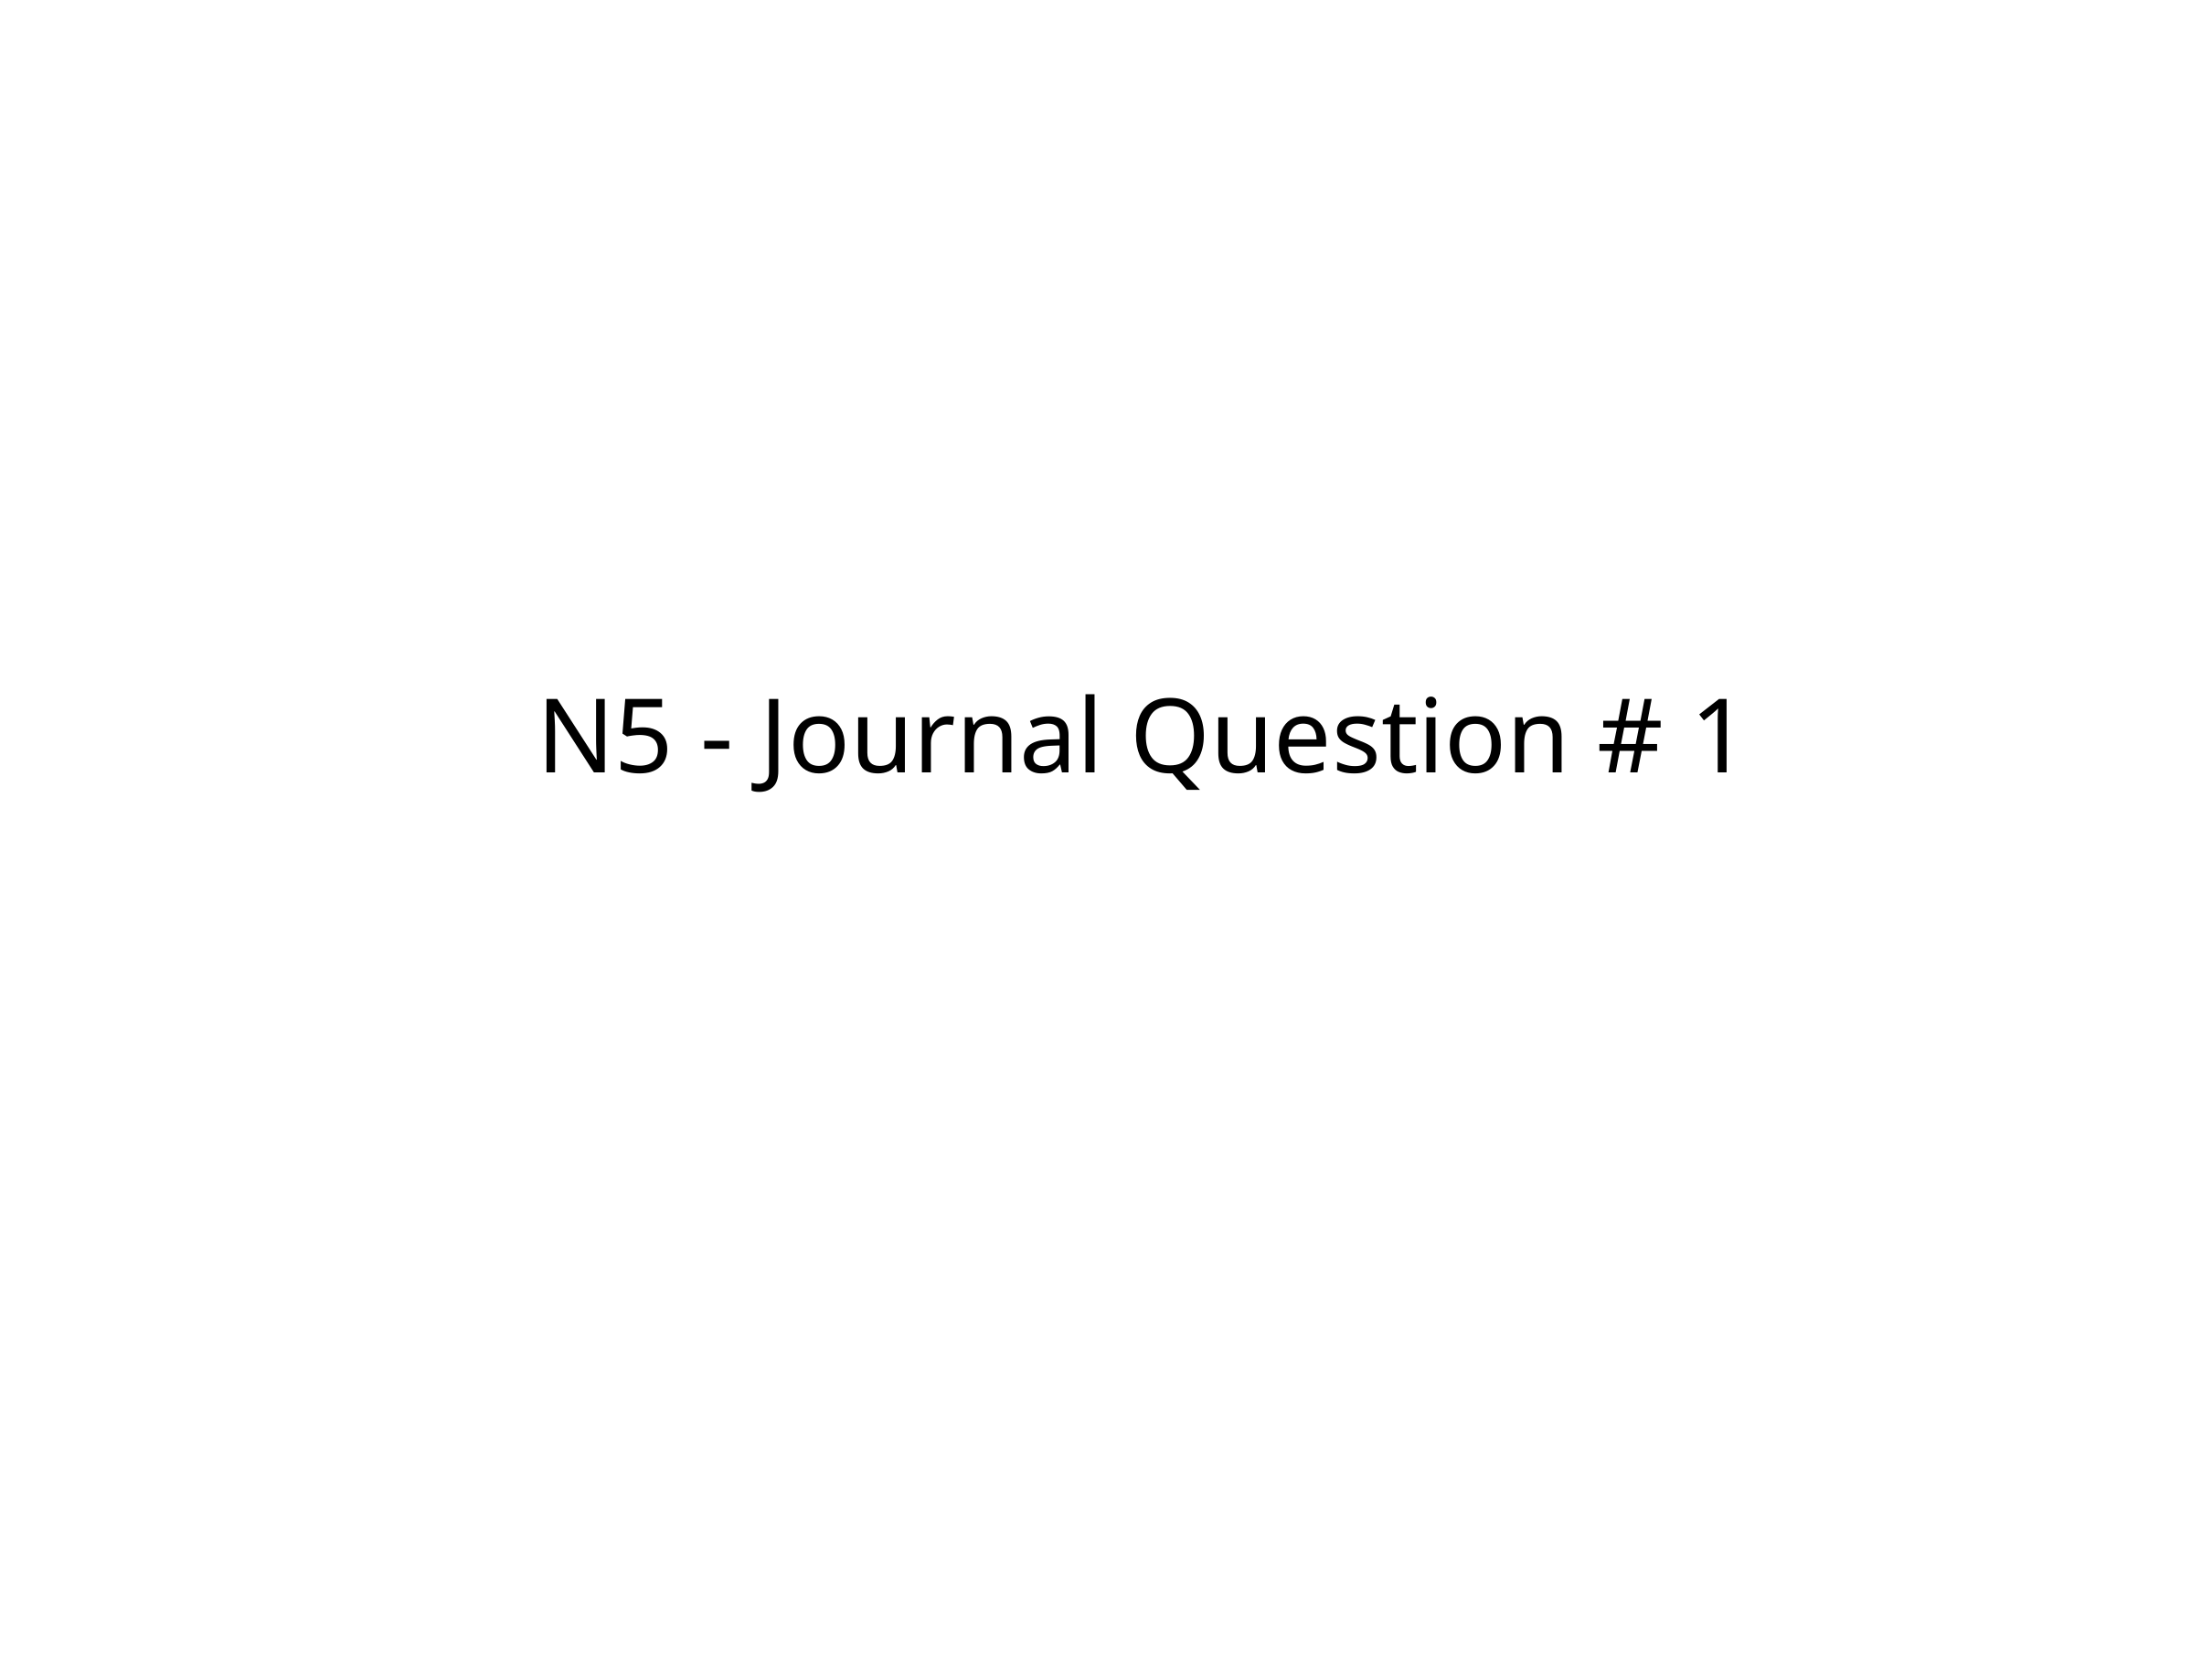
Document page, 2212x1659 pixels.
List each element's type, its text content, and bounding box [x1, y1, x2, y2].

title N5 - Journal Question # 1 [523, 574, 2212, 895]
